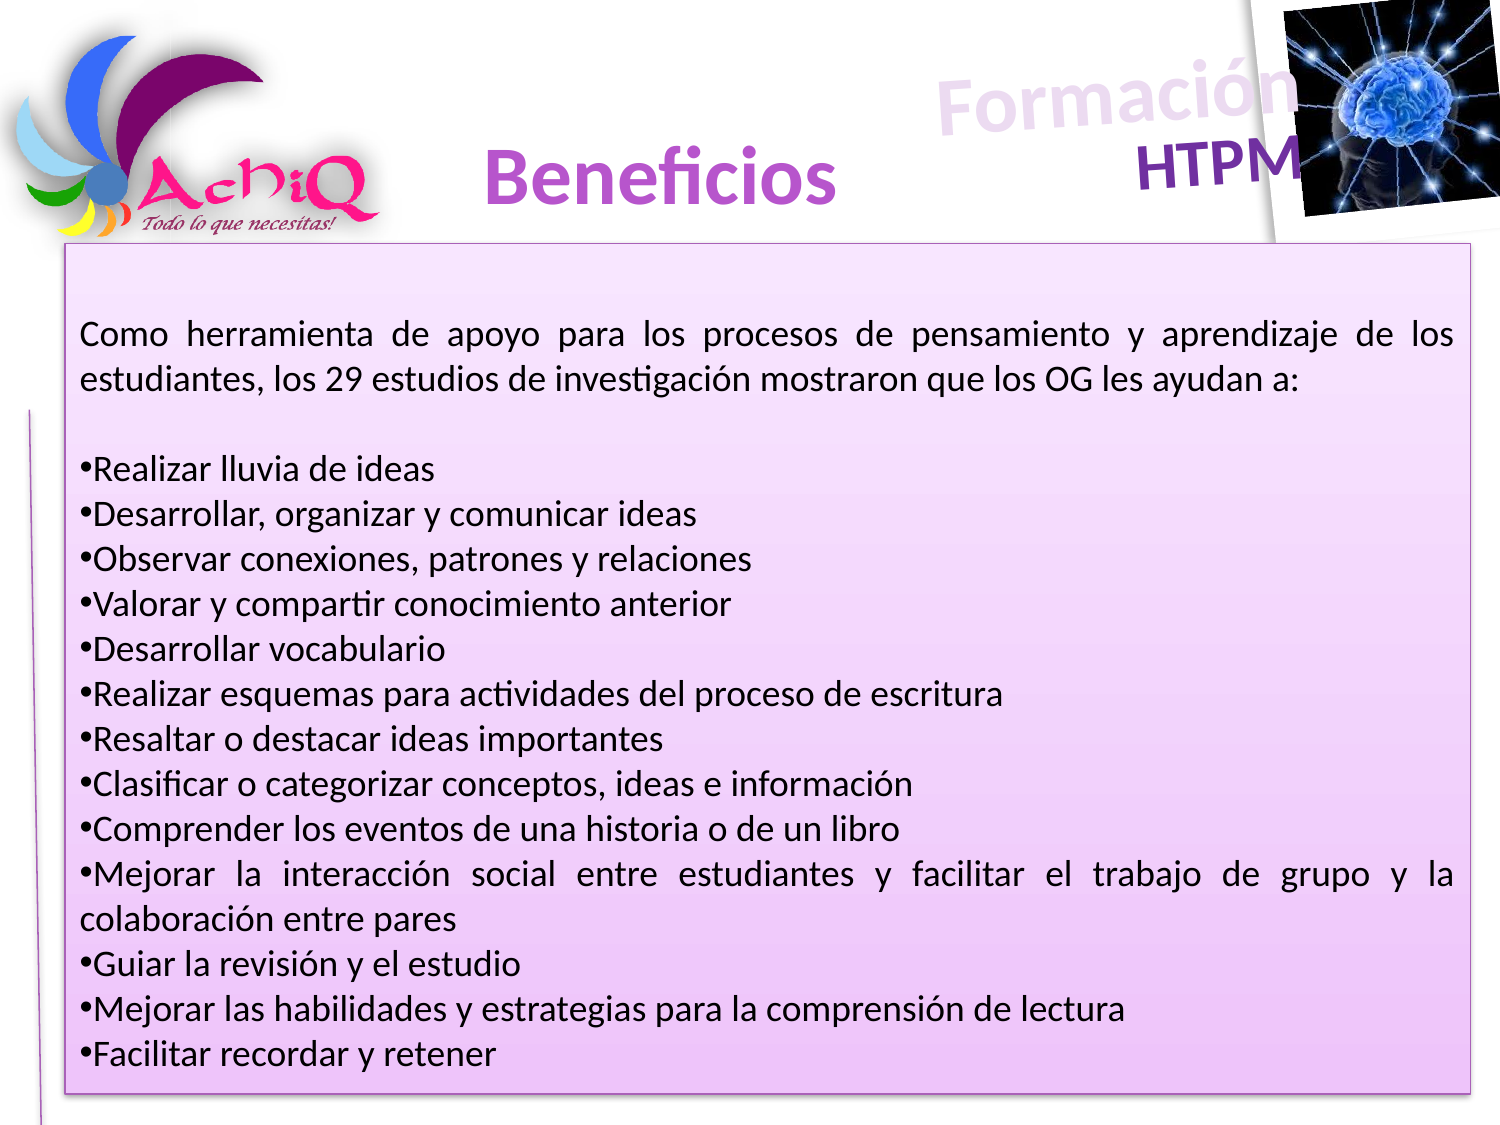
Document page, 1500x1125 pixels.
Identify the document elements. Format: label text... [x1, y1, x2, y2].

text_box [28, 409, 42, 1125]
picture [0, 0, 417, 303]
text_box Beneficios [468, 113, 854, 229]
picture [1284, 0, 1500, 216]
text_box Como herramienta de apoyo para los procesos de pensamiento y aprendizaje de los estudiantes, los 29 estudios de investigación mostraron que los OG les ayudan a: Realizar lluvia de ideas Desarrollar, organizar y comunicar ideas Observar conexiones, patrones y relaciones Valorar y compartir conocimiento anterior Desarrollar vocabulario Realizar esquemas para actividades del proceso de escritura Resaltar o destacar ideas importantes Clasificar o categorizar conceptos, ideas e información Comprender los eventos de una historia o de un libro Mejorar la interacción social entre estudiantes y facilitar el trabajo de grupo y la colaboración entre pares Guiar la revisión y el estudio Mejorar las habilidades y estrategias para la comprensión de lectura Facilitar recordar y retener [64, 243, 1471, 1095]
